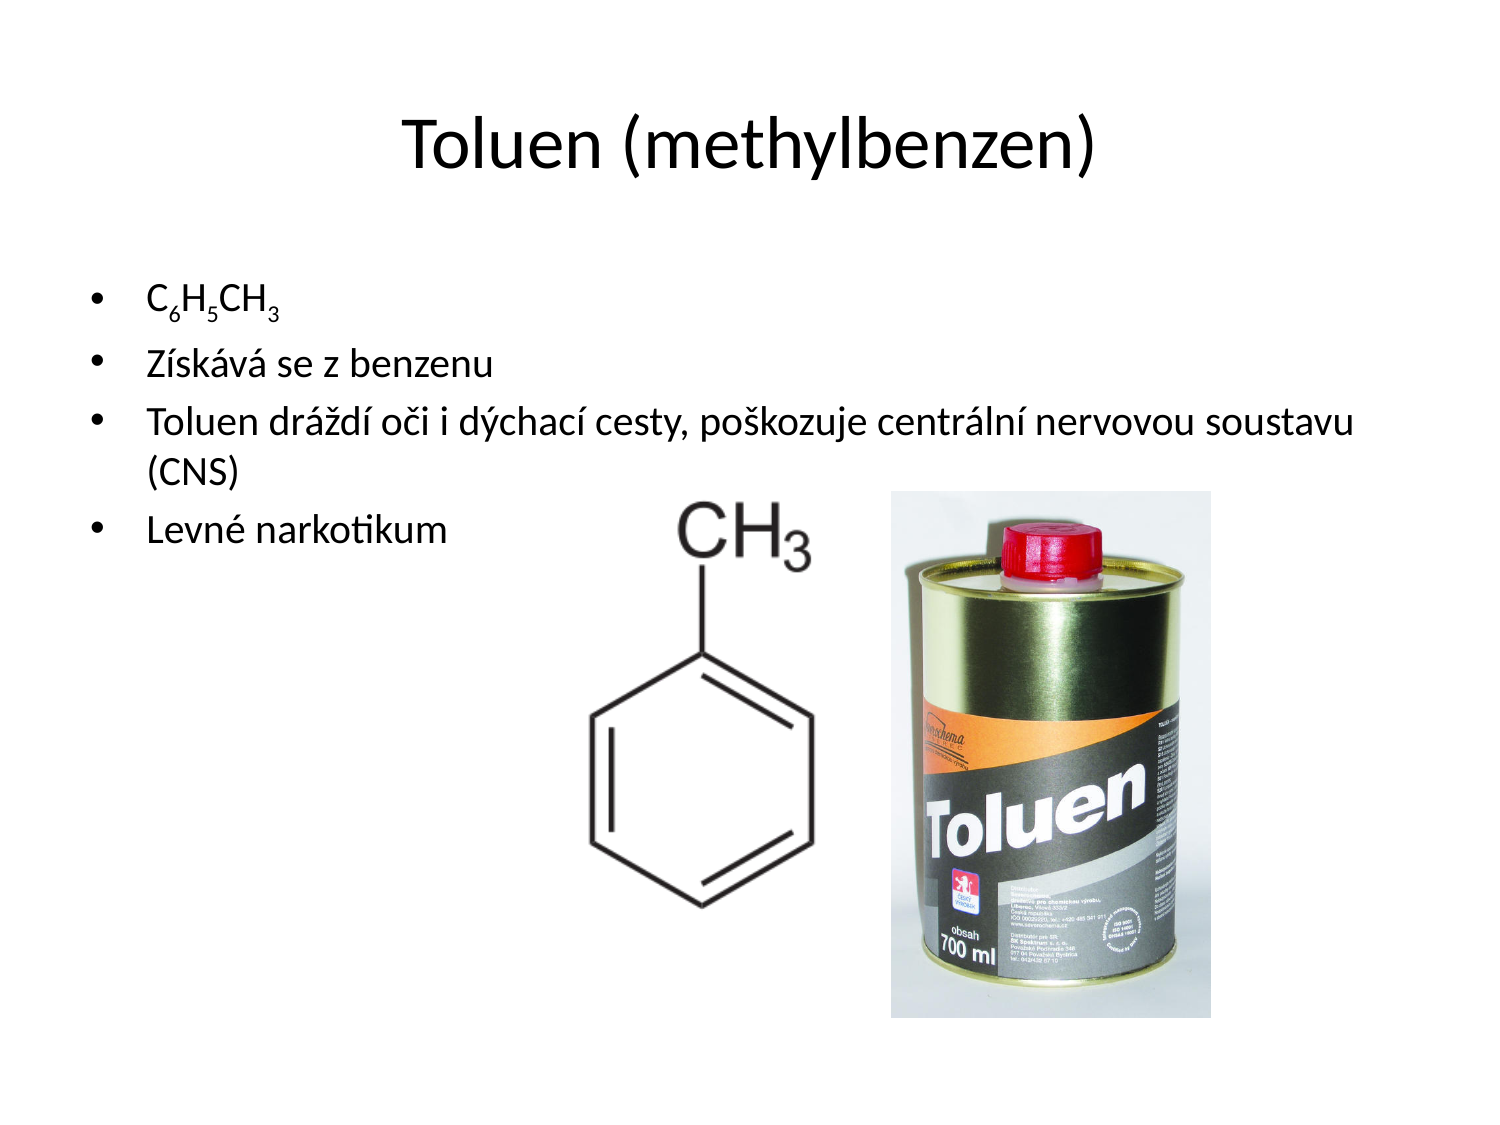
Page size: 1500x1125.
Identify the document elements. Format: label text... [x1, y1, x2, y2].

picture [891, 491, 1211, 1018]
picture [584, 491, 820, 920]
title Toluen (methylbenzen) [75, 45, 1425, 233]
list C6H5CH3 Získává se z benzenu Toluen dráždí oči i dýchací cesty, poškozuje centrální nervovou soustavu (CNS) Levné narkotikum [75, 262, 1425, 1005]
